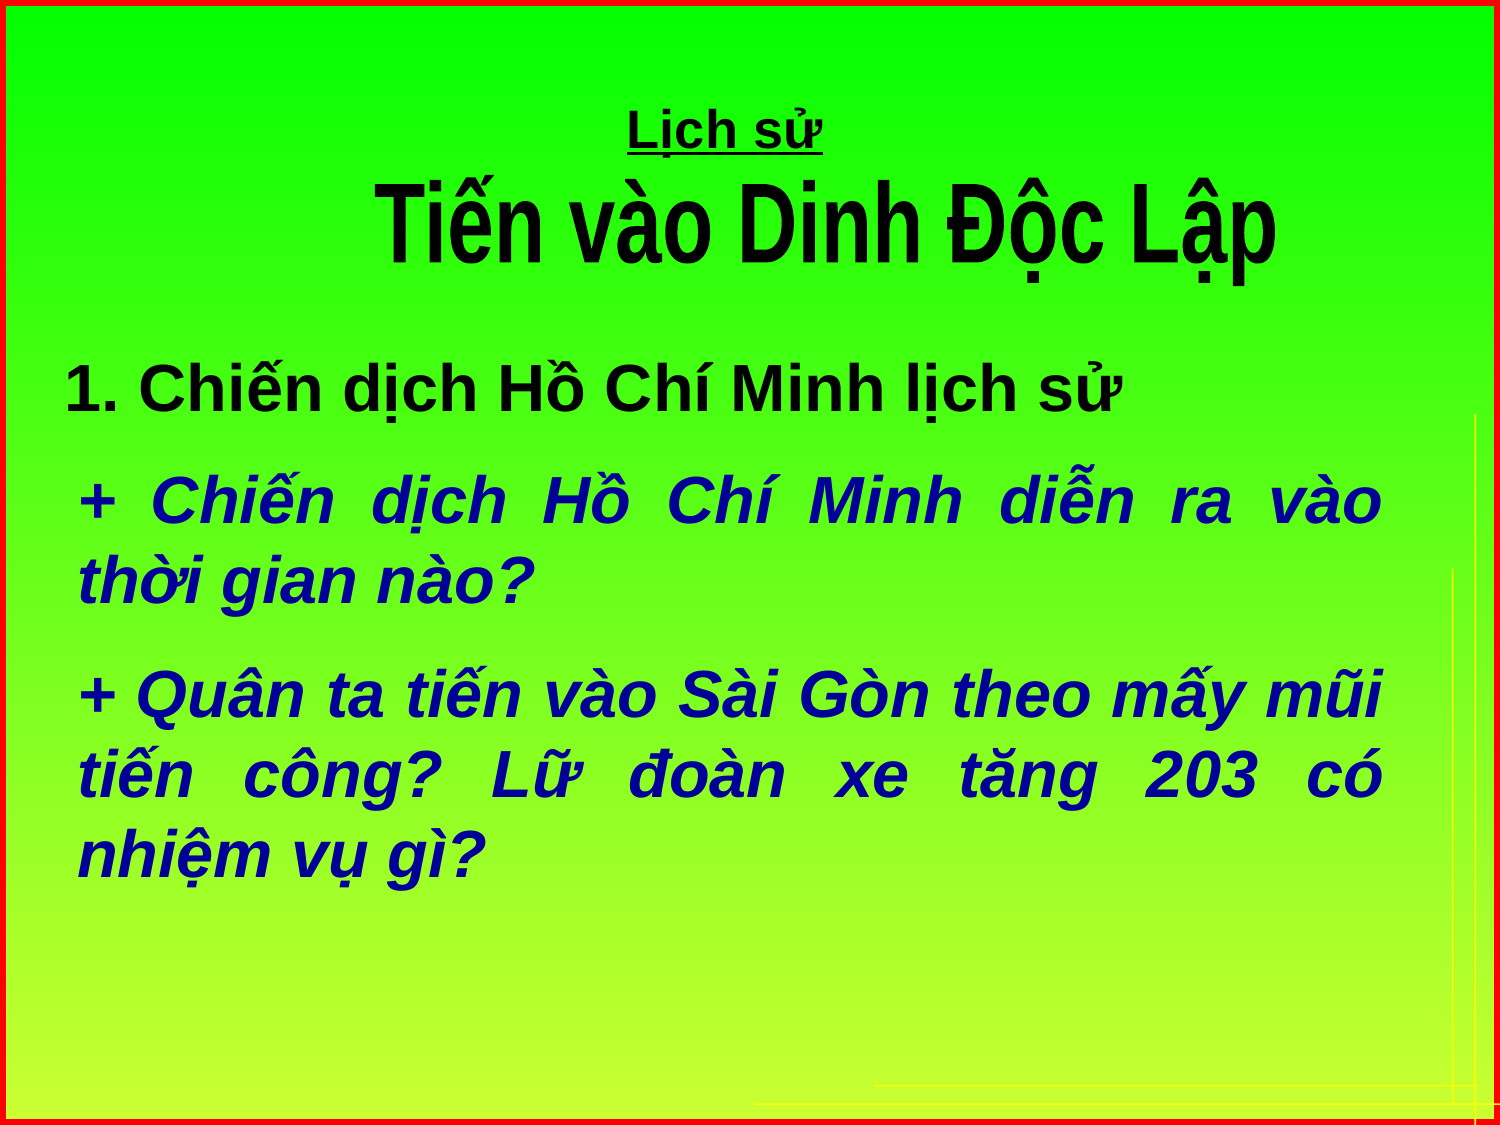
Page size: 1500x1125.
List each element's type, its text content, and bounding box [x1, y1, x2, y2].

text_box + Chiến dịch Hồ Chí Minh diễn ra vào thời gian nào? + Quân ta tiến vào Sài Gòn theo mấy mũi tiến công? Lữ đoàn xe tăng 203 có nhiệm vụ gì? [62, 449, 748, 1012]
text_box Lịch sử [187, 87, 1263, 168]
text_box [753, 413, 1500, 1125]
text_box 1. Chiến dịch Hồ Chí Minh lịch sử [49, 337, 1463, 433]
text_box [0, 0, 1500, 1124]
